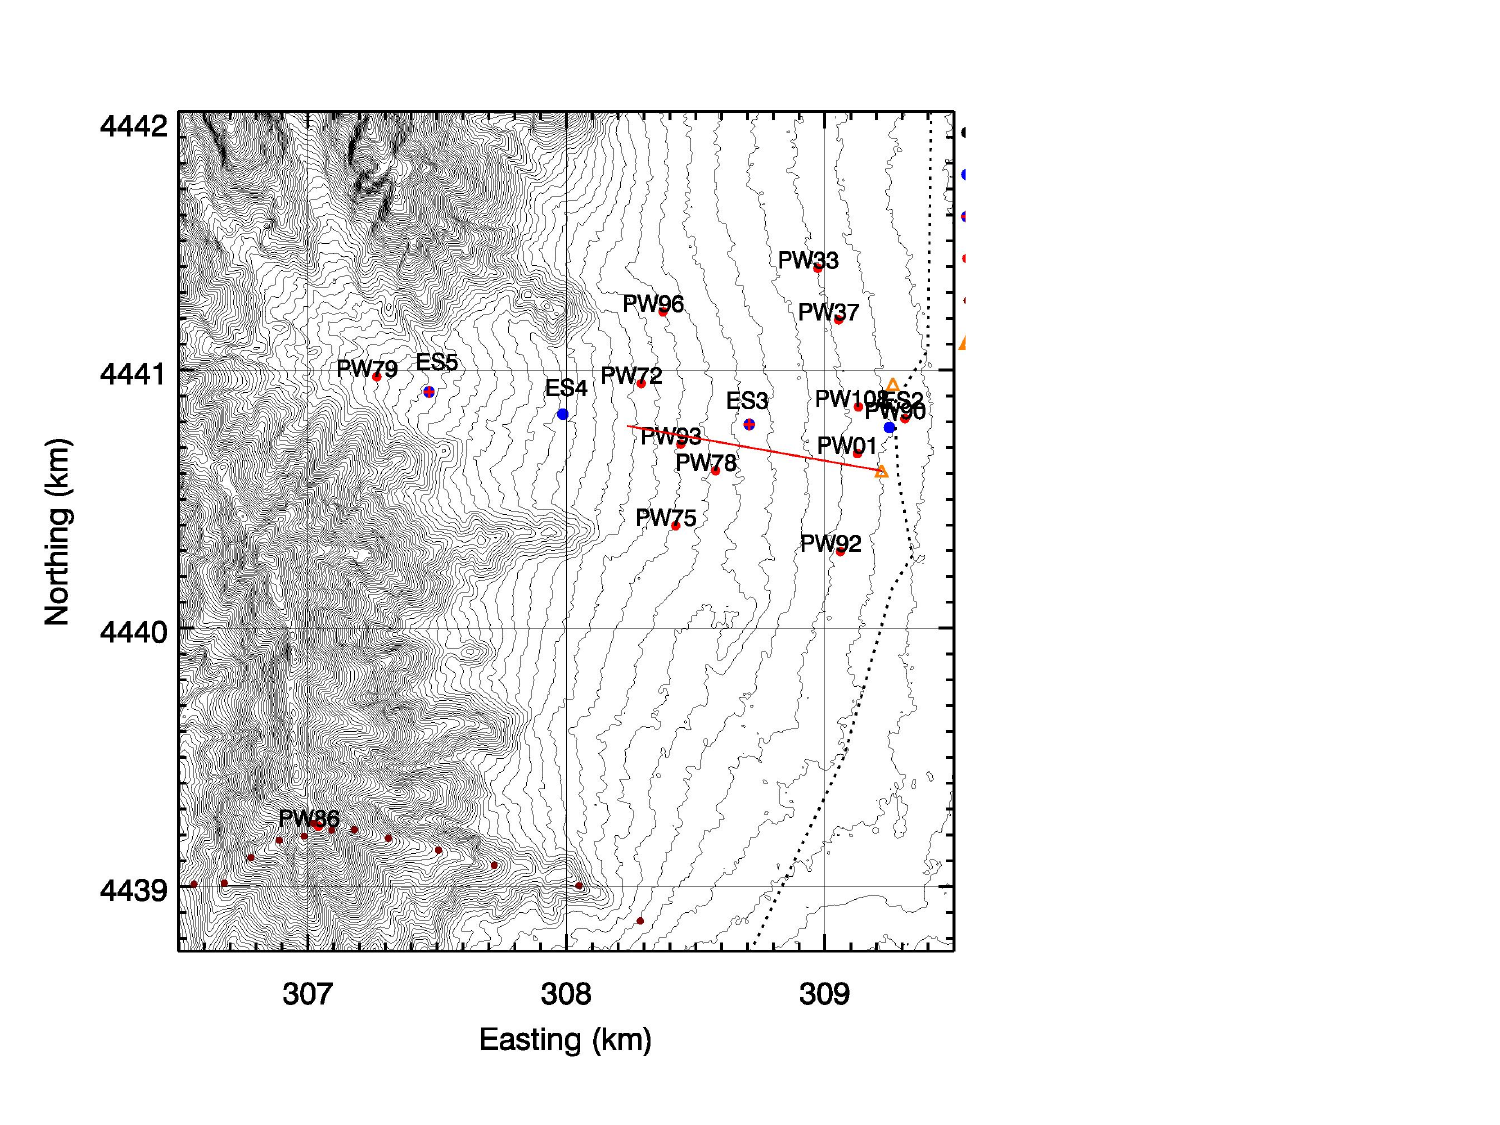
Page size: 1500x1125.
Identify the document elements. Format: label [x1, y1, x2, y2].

picture [37, 97, 966, 1063]
